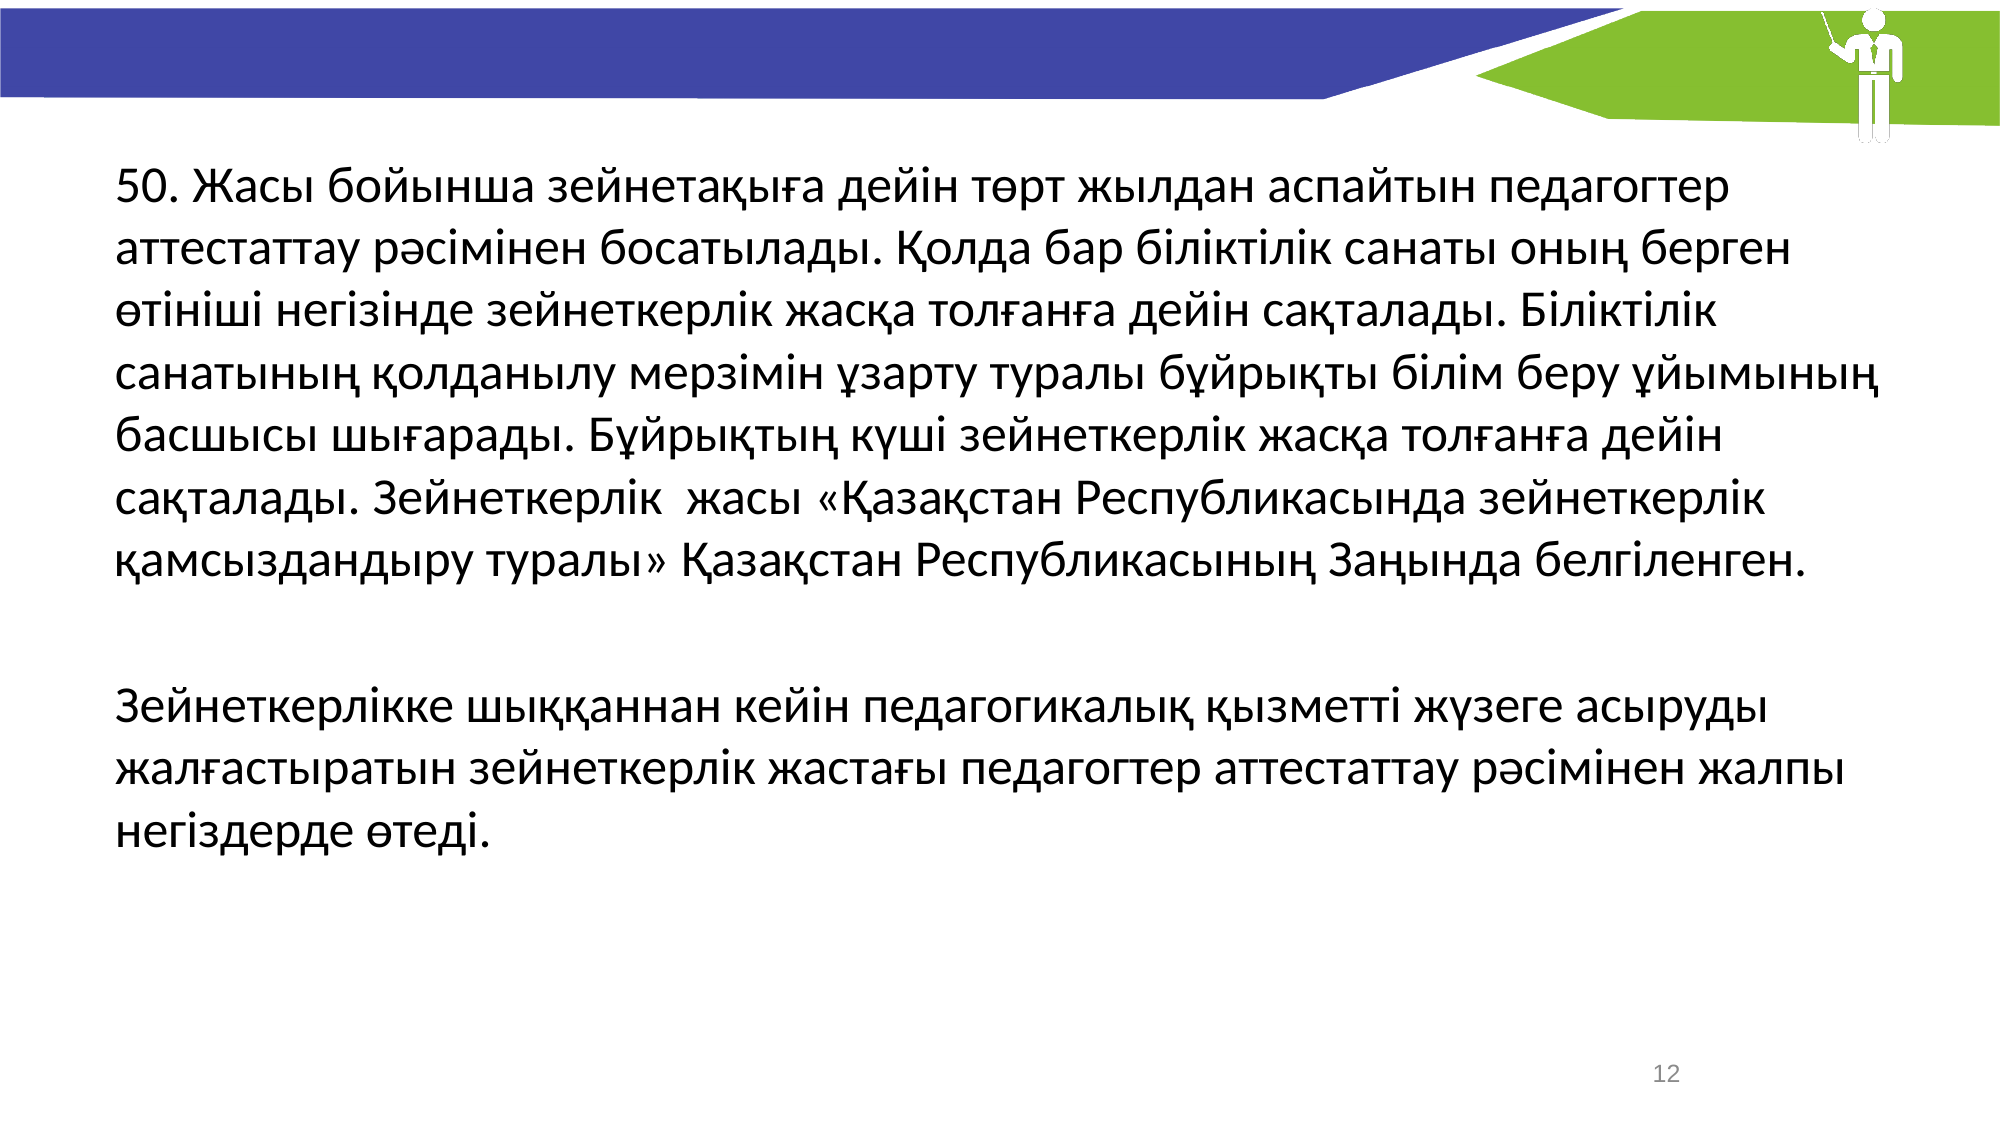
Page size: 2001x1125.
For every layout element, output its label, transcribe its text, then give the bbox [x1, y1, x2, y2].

list 50. Жасы бойынша зейнетақыға дейін төрт жылдан аспайтын педагогтер аттестаттау рәсімінен босатылады. Қолда бар біліктілік санаты оның берген өтініші негізінде зейнеткерлік жасқа толғанға дейін сақталады. Біліктілік санатының қолданылу мерзімін ұзарту туралы бұйрықты білім беру ұйымының басшысы шығарады. Бұйрықтың күші зейнеткерлік жасқа толғанға дейін сақталады. Зейнеткерлік жасы «Қазақстан Республикасында зейнеткерлік қамсыздандыру туралы» Қазақстан Республикасының Заңында белгіленген. Зейнеткерлікке шыққаннан кейін педагогикалық қызметті жүзеге асыруды жалғастыратын зейнеткерлік жастағы педагогтер аттестаттау рәсімінен жалпы негіздерде өтеді. [99, 142, 1900, 885]
slide_number 12 [1433, 1042, 1900, 1103]
picture [0, 8, 2000, 143]
